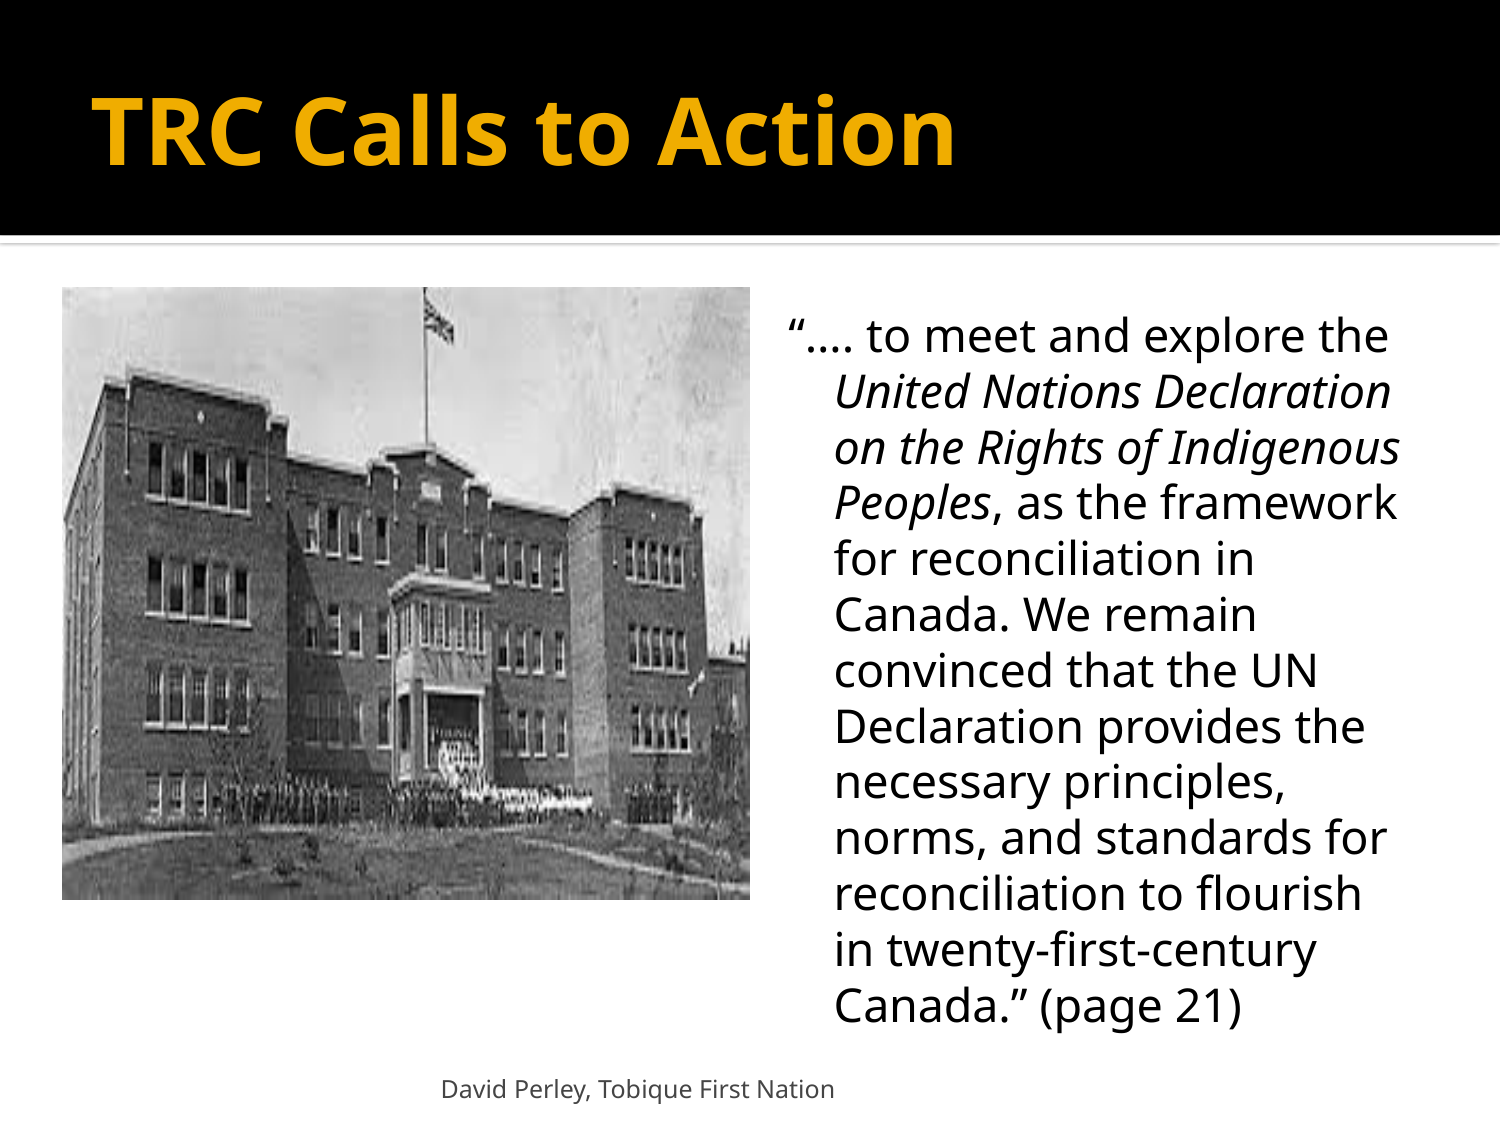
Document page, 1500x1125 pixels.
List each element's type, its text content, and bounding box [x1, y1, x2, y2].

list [62, 287, 750, 900]
footer David Perley, Tobique First Nation [433, 1062, 1337, 1108]
list “…. to meet and explore the United Nations Declaration on the Rights of Indigenous Peoples, as the framework for reconciliation in Canada. We remain convinced that the UN Declaration provides the necessary principles, norms, and standards for reconciliation to flourish in twenty-first-century Canada.” (page 21) [762, 291, 1425, 1050]
title TRC Calls to Action [75, 24, 1425, 231]
